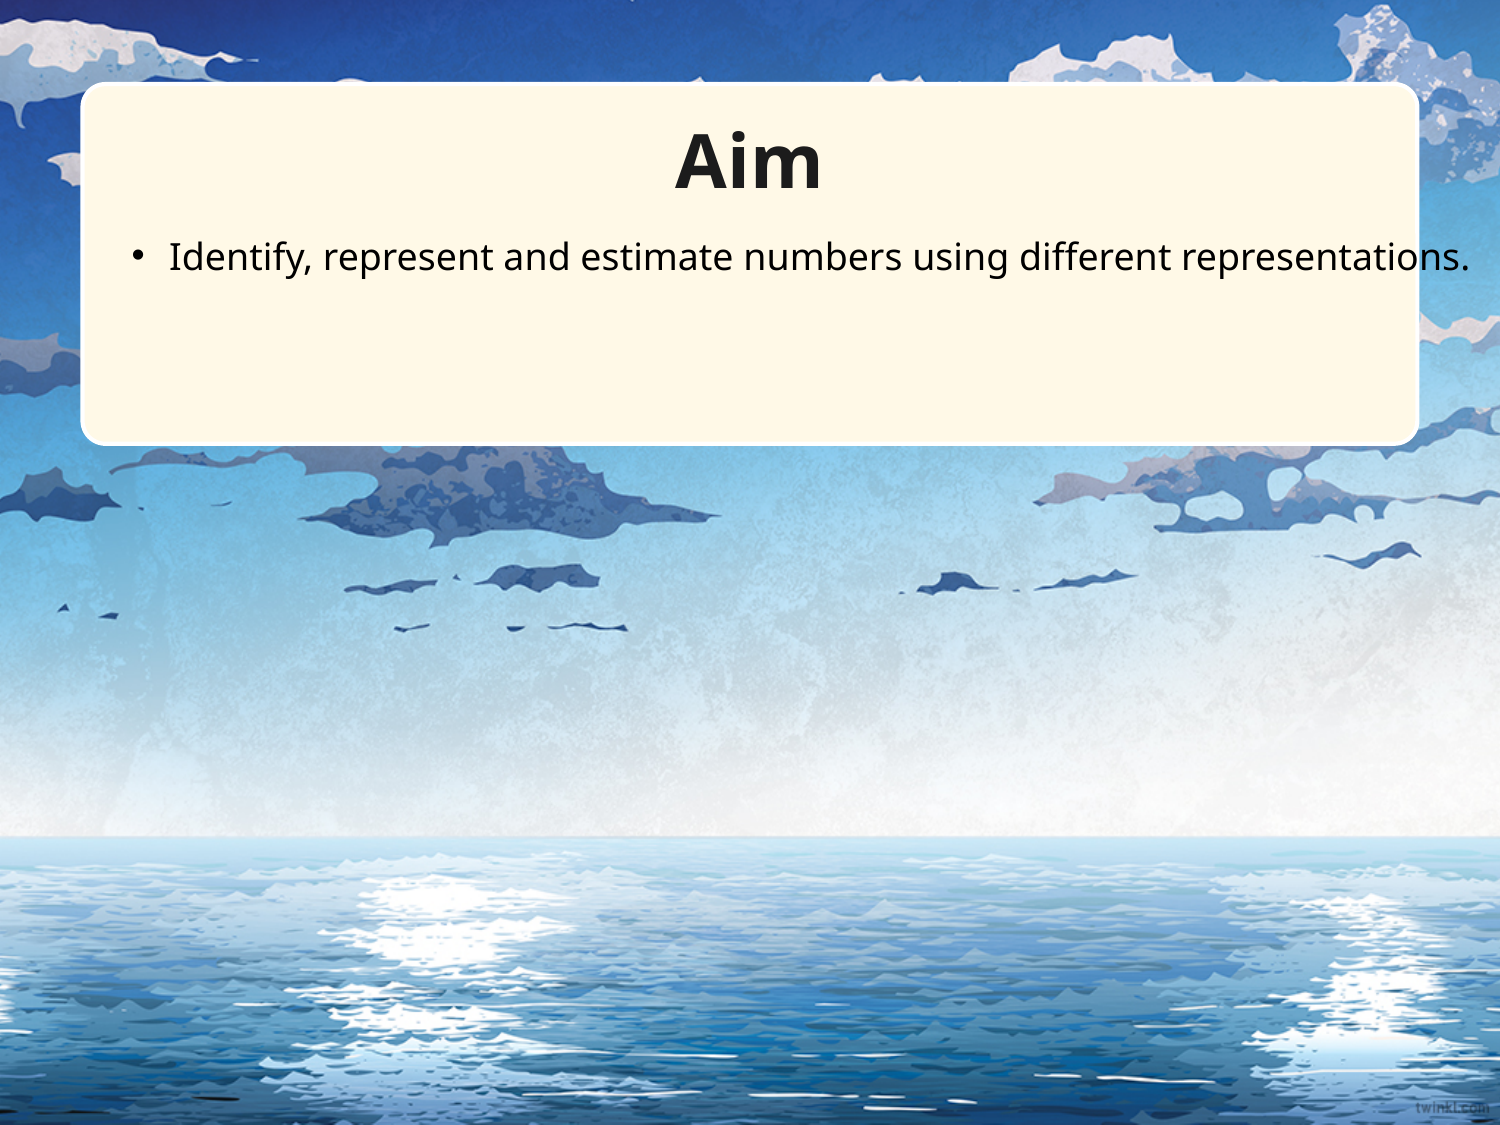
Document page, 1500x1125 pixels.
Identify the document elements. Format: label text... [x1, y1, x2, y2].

text_box Aim [103, 120, 1397, 184]
text_box [81, 83, 1419, 445]
picture [0, 0, 1500, 1125]
text_box Identify, represent and estimate numbers using different representations. [88, 184, 1500, 417]
